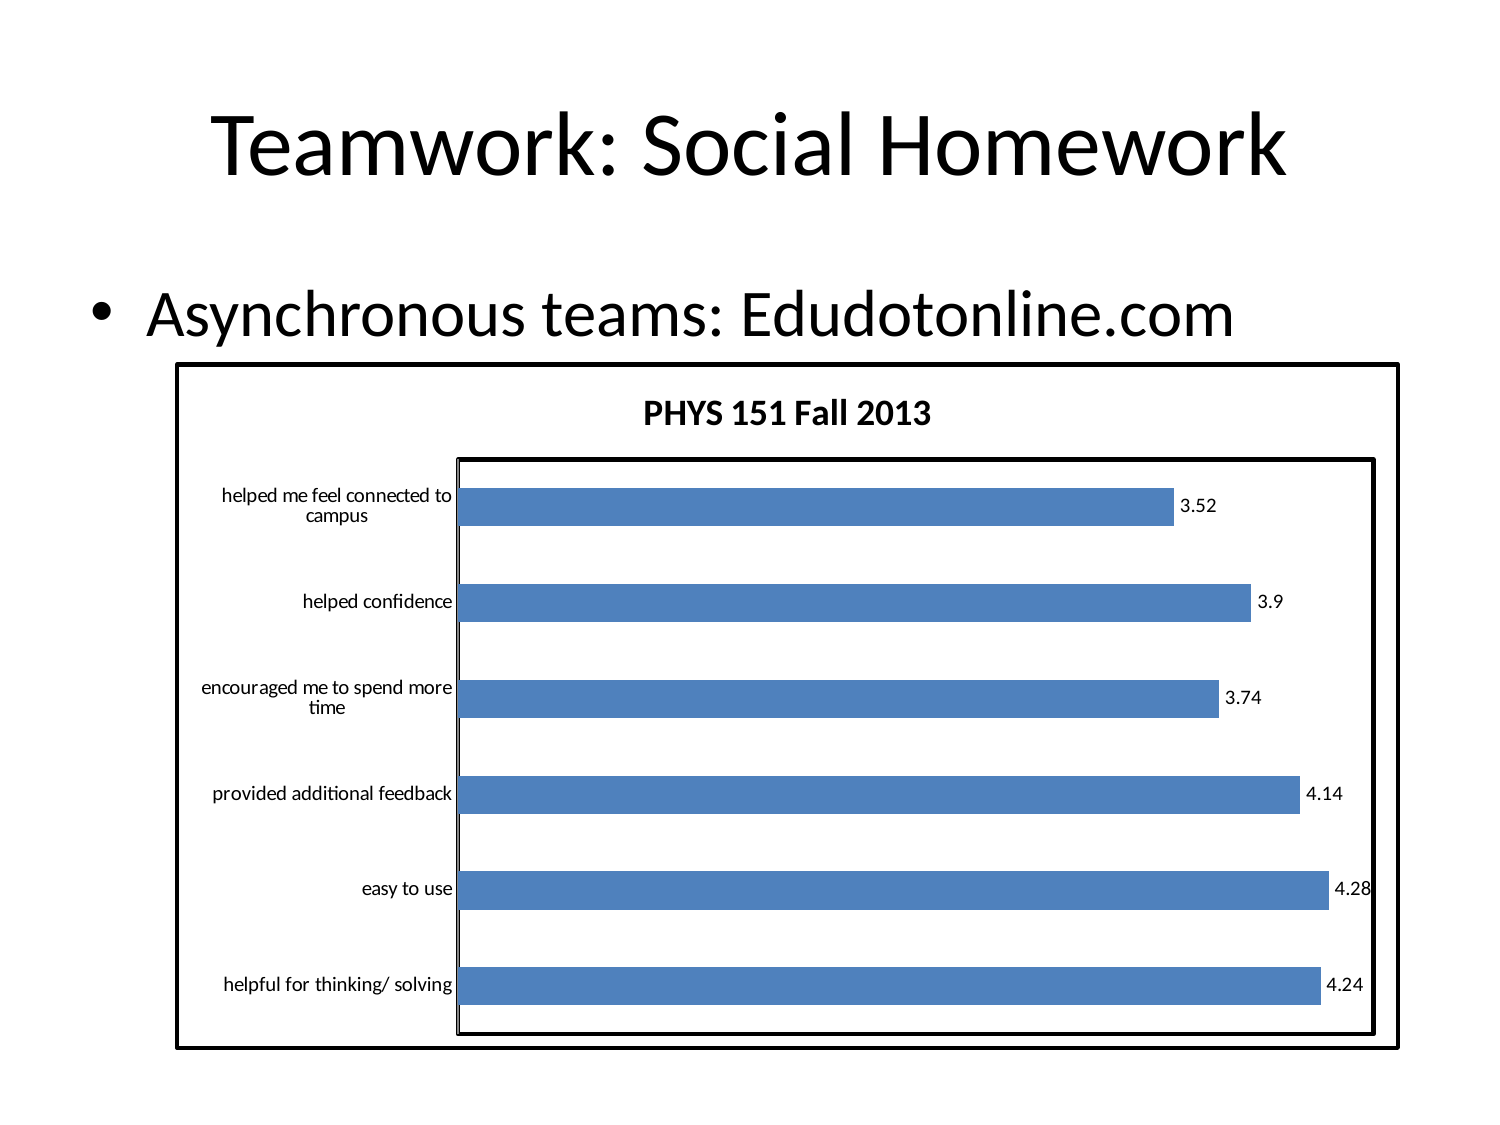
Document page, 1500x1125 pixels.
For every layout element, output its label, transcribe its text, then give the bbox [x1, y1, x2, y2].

title Teamwork: Social Homework [75, 45, 1425, 233]
list Asynchronous teams: Edudotonline.com [75, 262, 1425, 1005]
chart [174, 362, 1401, 1051]
